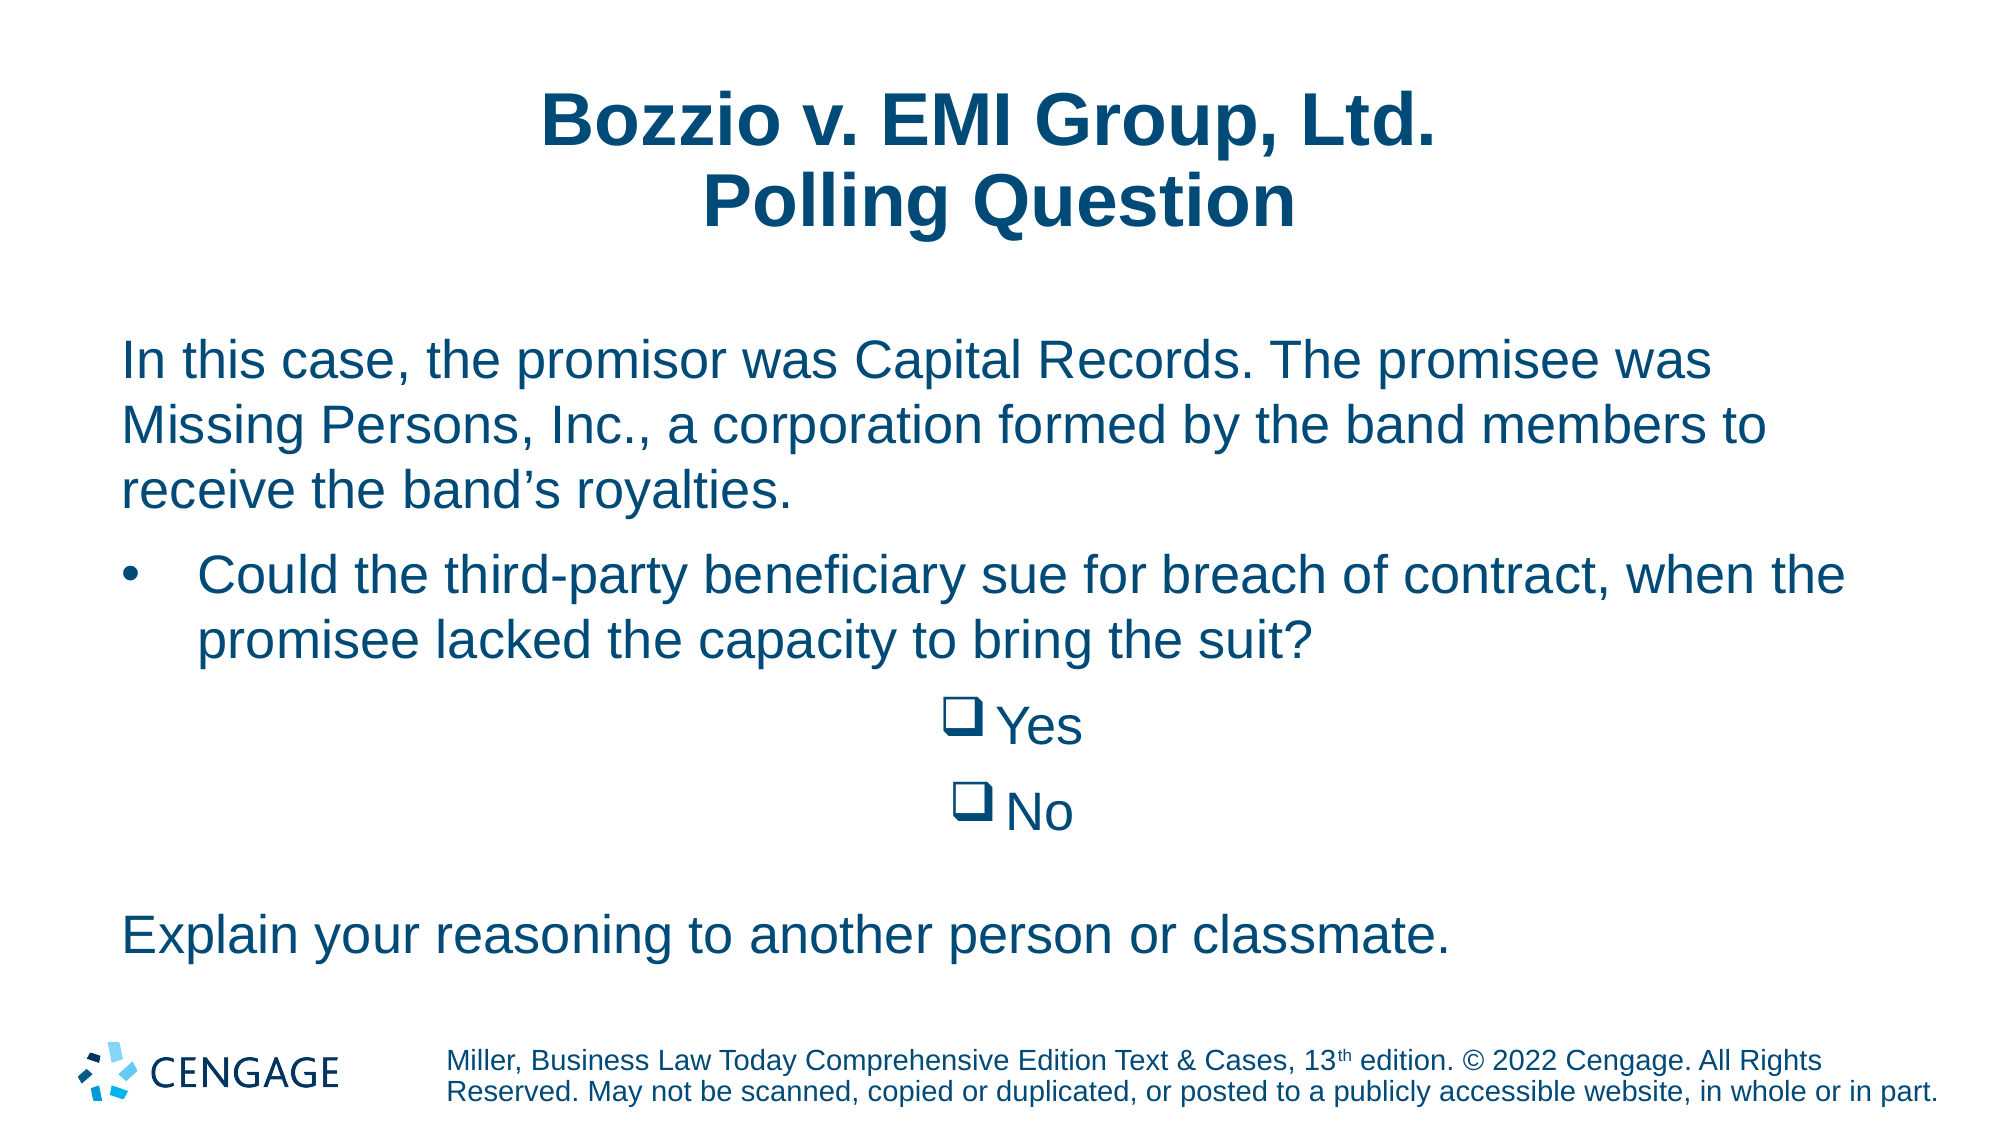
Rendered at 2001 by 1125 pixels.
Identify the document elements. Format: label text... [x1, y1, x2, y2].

picture [78, 1042, 338, 1101]
list In this case, the promisor was Capital Records. The promisee was Missing Persons, Inc., a corporation formed by the band members to receive the band’s royalties. Could the third-party beneficiary sue for breach of contract, when the promisee lacked the capacity to bring the suit? Yes No Explain your reasoning to another person or classmate. [121, 324, 1902, 1014]
title Bozzio v. EMI Group, Ltd. Polling Question [137, 59, 1863, 263]
